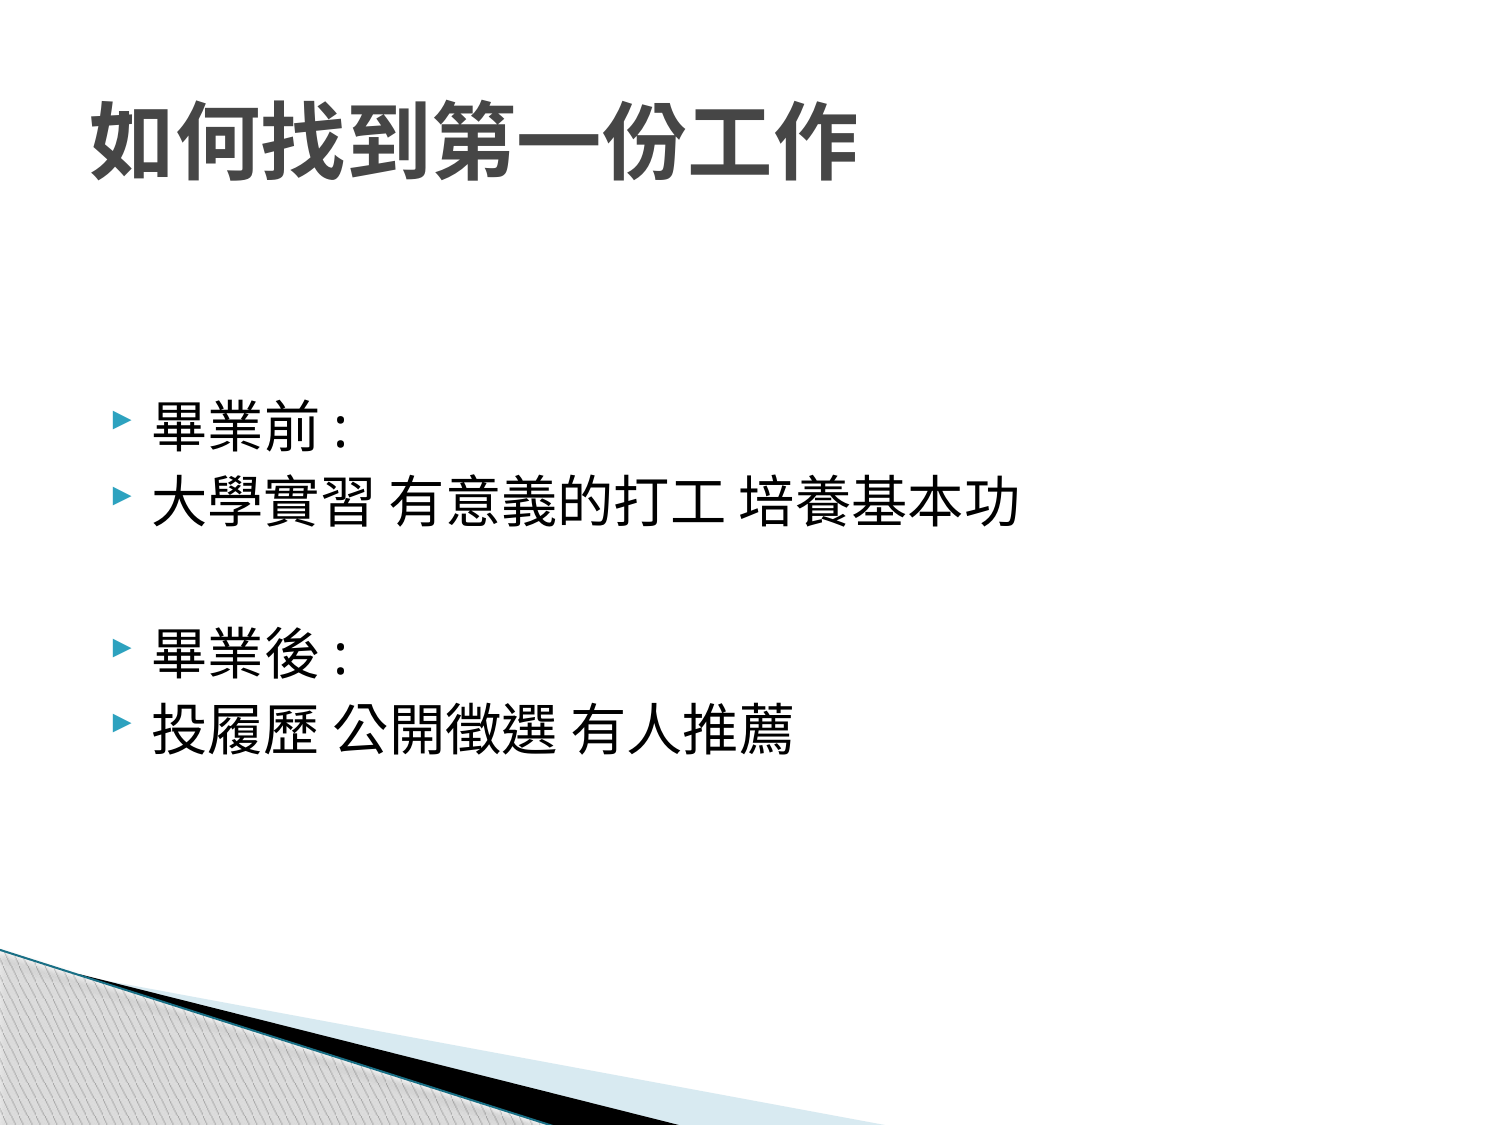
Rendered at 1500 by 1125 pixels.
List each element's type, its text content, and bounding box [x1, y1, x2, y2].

title 如何找到第一份工作 [75, 45, 1425, 233]
list 畢業前: 大學實習 有意義的打工 培養基本功 畢業後: 投履歷 公開徵選 有人推薦 [76, 231, 1427, 975]
